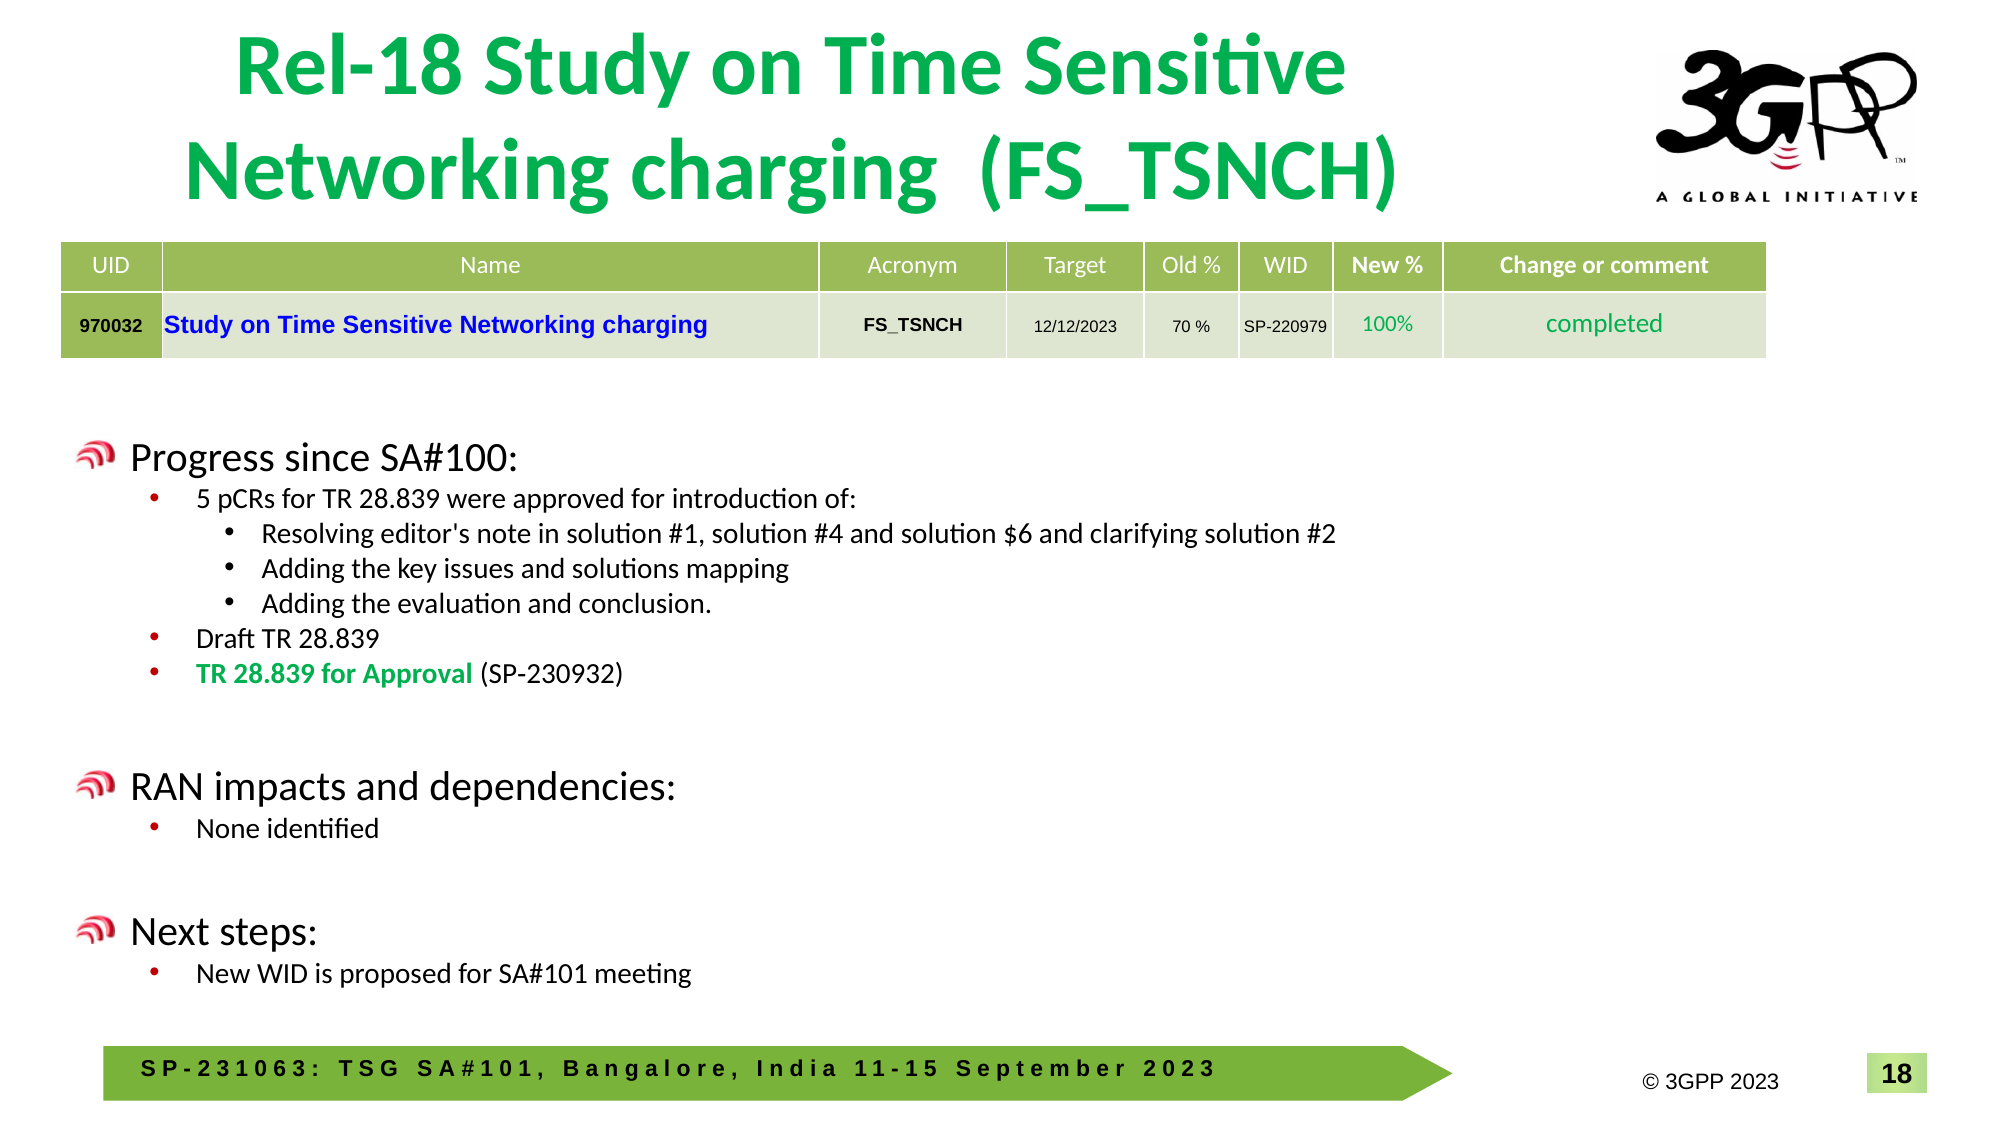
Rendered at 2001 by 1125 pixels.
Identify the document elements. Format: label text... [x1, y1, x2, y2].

table_header Acronym [820, 242, 1006, 291]
table_header Target [1007, 242, 1143, 291]
table_header WID [1240, 242, 1332, 291]
table_header New % [1334, 242, 1442, 291]
picture [74, 439, 115, 469]
table_cell Study on Time Sensitive Networking charging [163, 293, 818, 358]
table_cell completed [1444, 293, 1766, 358]
picture [1656, 50, 1917, 202]
table_cell 12/12/2023 [1007, 293, 1143, 358]
table_header Name [163, 242, 818, 291]
table_cell FS_TSNCH [820, 293, 1006, 358]
text_box Progress since SA#100: 5 pCRs for TR 28.839 were approved for introduction of: Resolving editor's note in solution #1, solution #4 and solution $6 and clarifying solution #2 Adding the key issues and solutions mapping Adding the evaluation and conclusion. Draft TR 28.839 TR 28.839 for Approval (SP‑230932) RAN impacts and dependencies: None identified Next steps: New WID is proposed for SA#101 meeting [59, 421, 1768, 1015]
table_cell 970032 [61, 293, 162, 358]
table_header Change or comment [1444, 242, 1766, 291]
title Rel-18 Study on Time Sensitive Networking charging (FS_TSNCH) [0, 42, 1585, 231]
table_cell 70 % [1145, 293, 1238, 358]
picture [74, 769, 115, 799]
table_header UID [61, 242, 162, 291]
table_header Old % [1145, 242, 1238, 291]
table_cell SP-220979 [1240, 293, 1332, 358]
picture [74, 914, 115, 944]
table_cell 100% [1334, 293, 1442, 358]
table_cell Study on Study on Structure of Charging for Verticals [1867, 1053, 1927, 1093]
